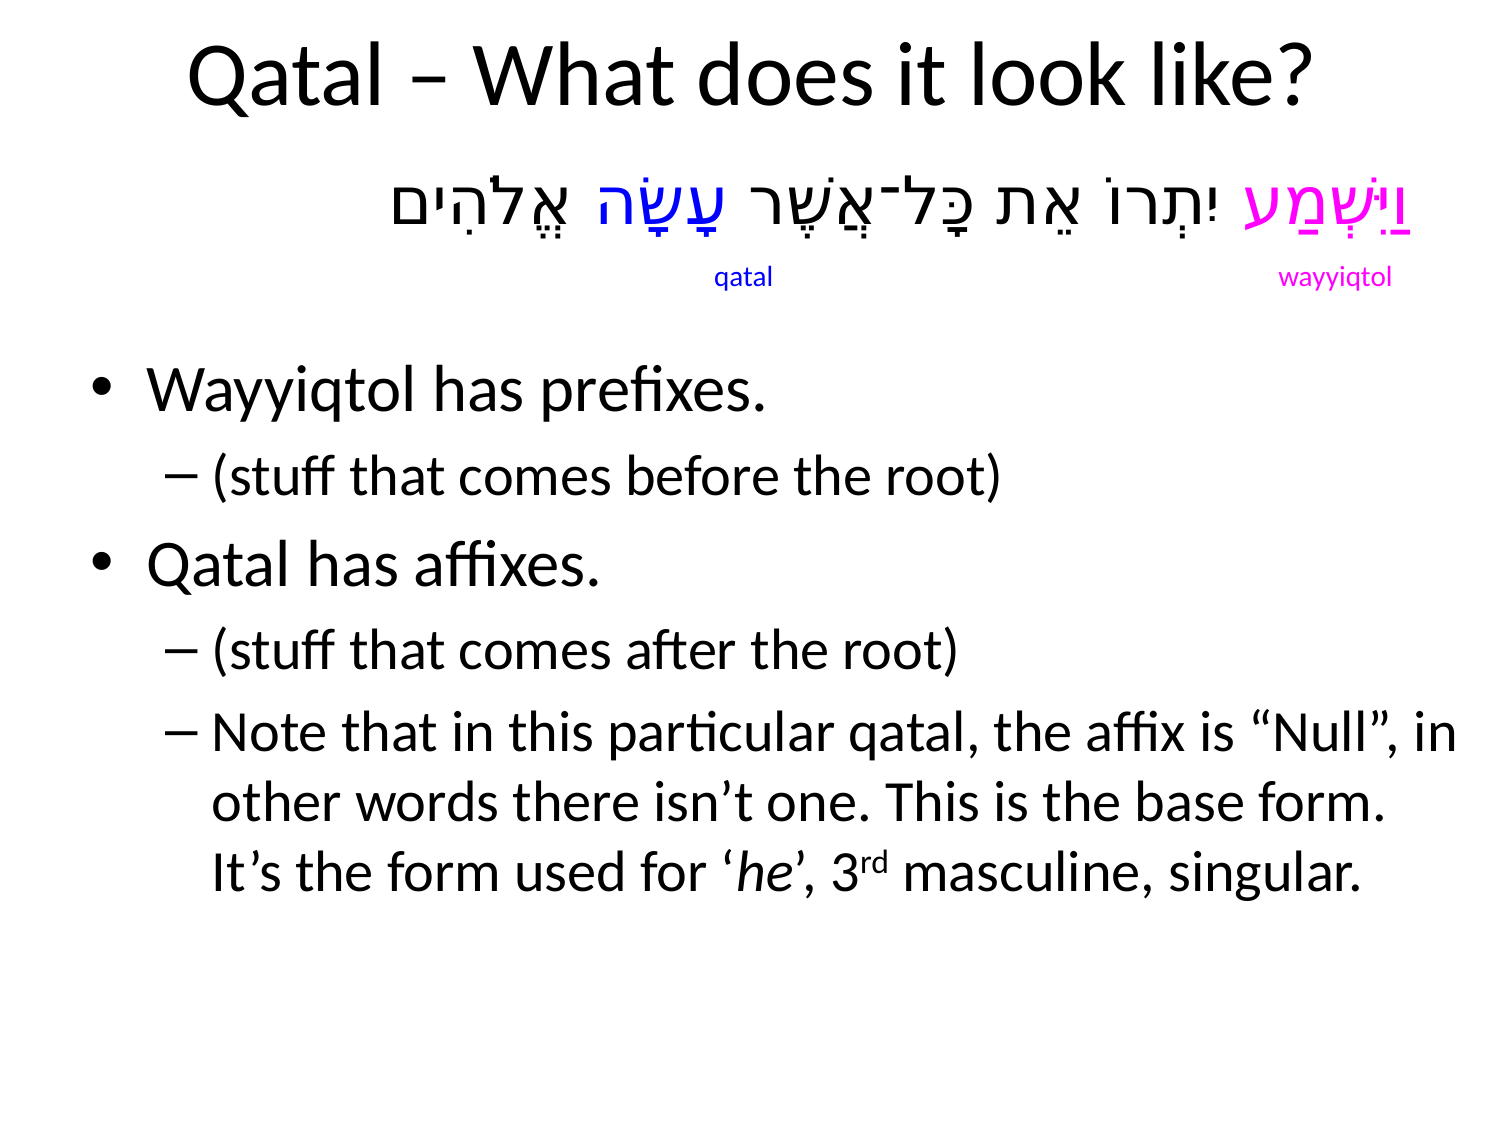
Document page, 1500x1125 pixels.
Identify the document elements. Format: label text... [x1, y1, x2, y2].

list Wayyiqtol has prefixes. (stuff that comes before the root) Qatal has affixes. (stuff that comes after the root) Note that in this particular qatal, the affix is “Null”, in other words there isn’t one. This is the base form. It’s the form used for ‘he’, 3rd masculine, singular. [75, 337, 1475, 975]
text_box וַיִּשְׁמַע יִתְרוֹ אֵת כָּל־אֲשֶׁר עָשָׂה אֱלֹהִים [62, 149, 1425, 262]
text_box qatal [699, 249, 789, 300]
text_box wayyiqtol [1263, 249, 1408, 300]
title Qatal – What does it look like? [78, 0, 1429, 138]
